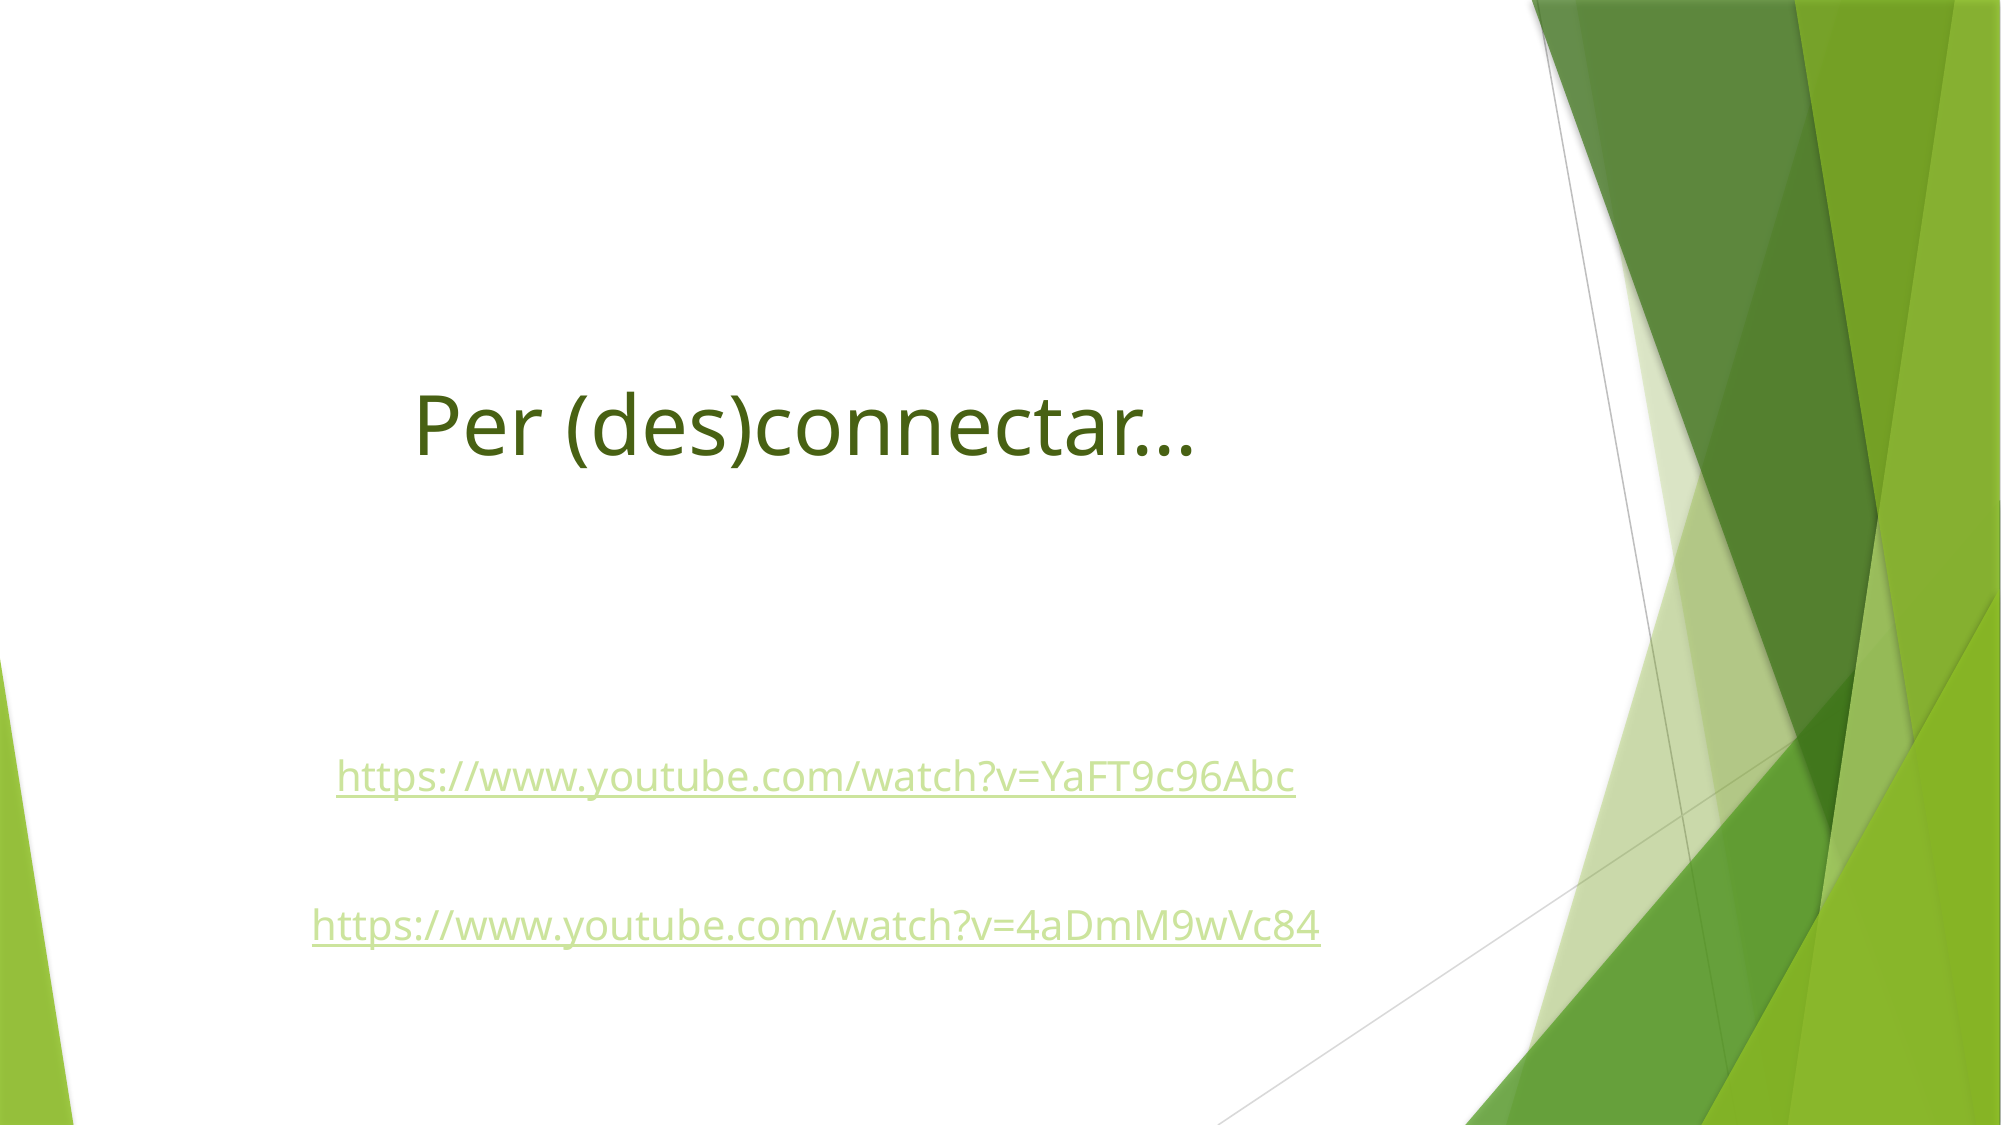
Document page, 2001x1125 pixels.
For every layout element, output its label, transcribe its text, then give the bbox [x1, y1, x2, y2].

title Per (des)connectar... [111, 179, 1522, 480]
list https://www.youtube.com/watch?v=YaFT9c96Abc https://www.youtube.com/watch?v=4aDmM9wVc84 [111, 742, 1522, 1024]
